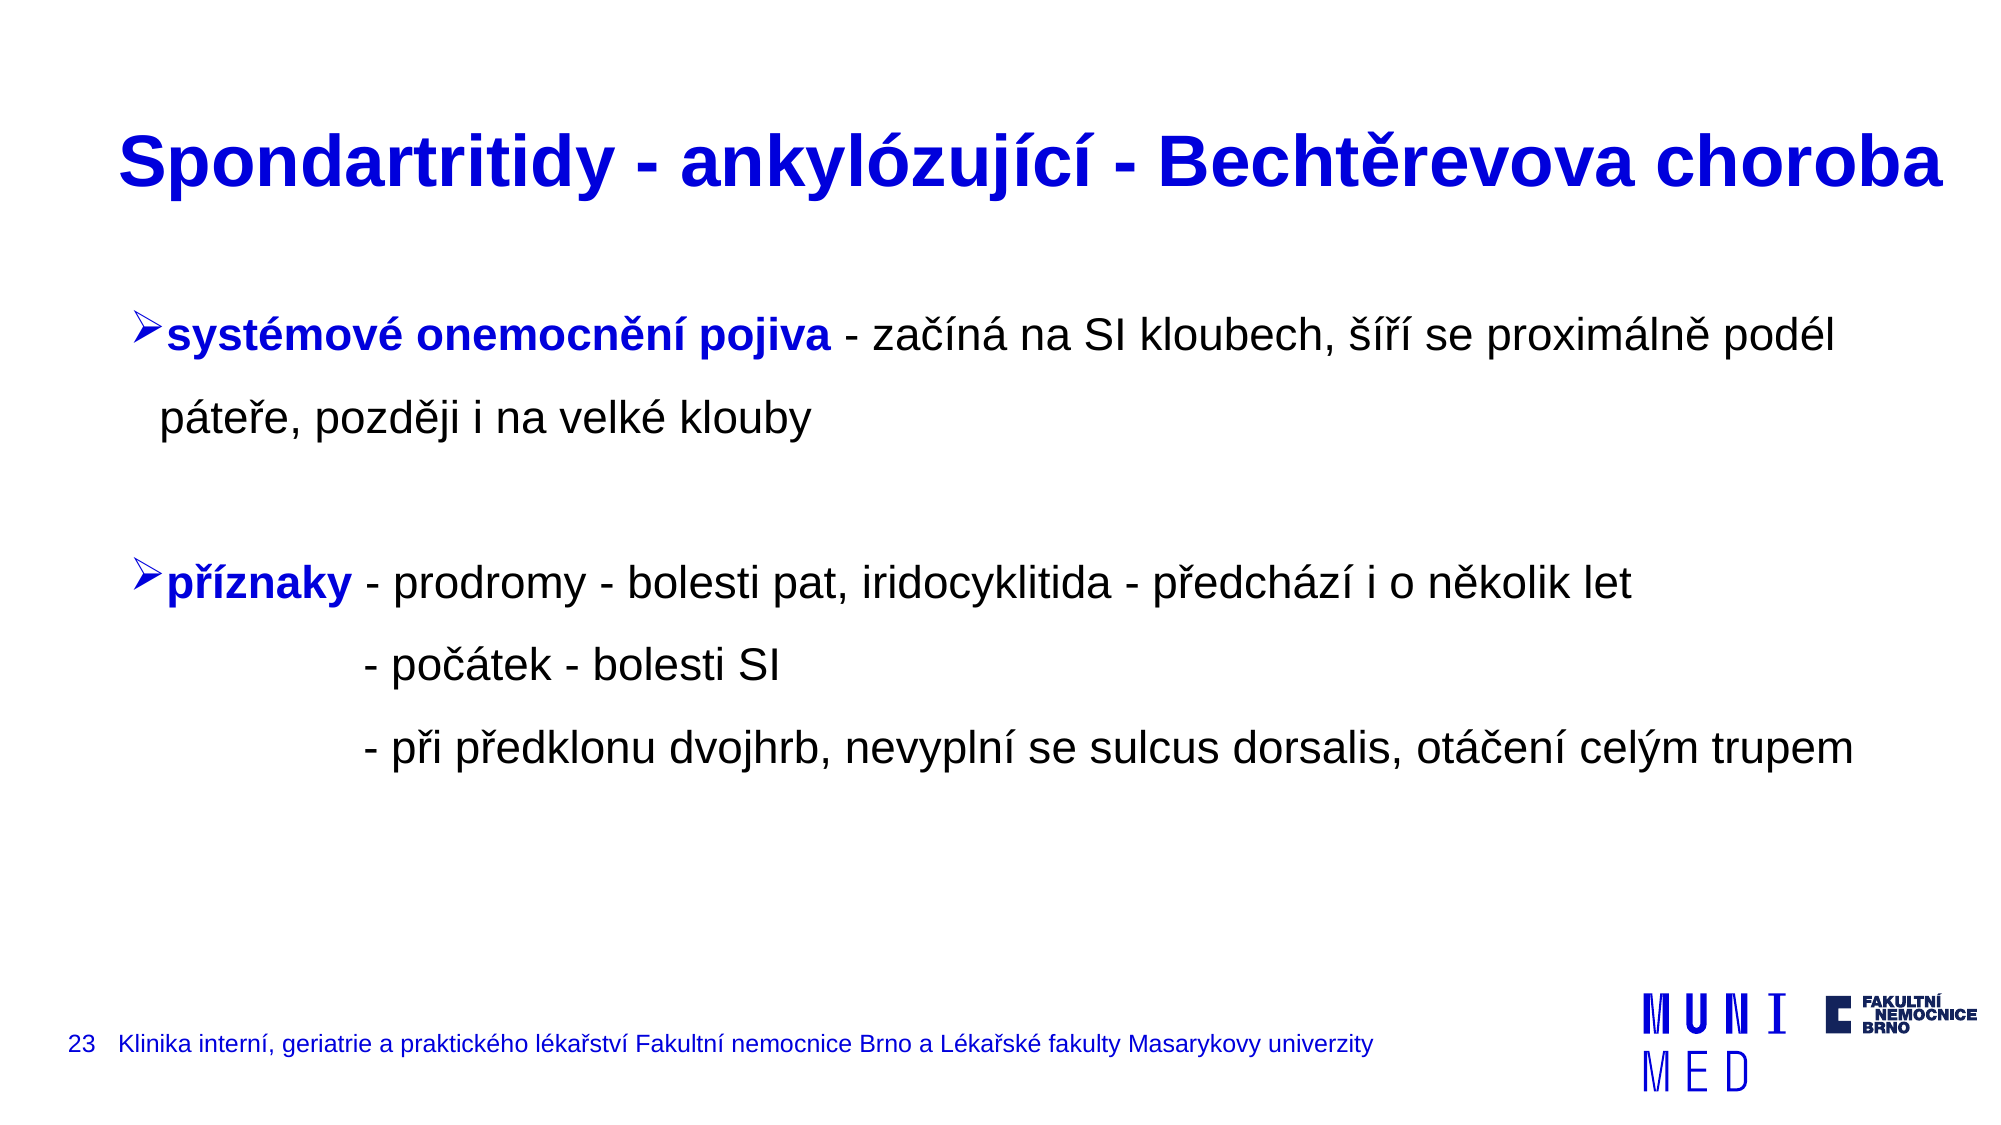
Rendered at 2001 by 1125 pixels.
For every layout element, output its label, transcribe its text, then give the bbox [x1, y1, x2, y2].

footer Klinika interní, geriatrie a praktického lékařství Fakultní nemocnice Brno a Lékařské fakulty Masarykovy univerzity [118, 1021, 1418, 1063]
slide_number 23 [67, 1021, 110, 1063]
title Spondartritidy - ankylózující - Bechtěrevova choroba [118, 118, 1970, 193]
list systémové onemocnění pojiva - začíná na SI kloubech, šíří se proximálně podél páteře, později i na velké klouby příznaky - prodromy - bolesti pat, iridocyklitida - předchází i o několik let - počátek - bolesti SI - při předklonu dvojhrb, nevyplní se sulcus dorsalis, otáčení celým trupem [118, 277, 1883, 957]
